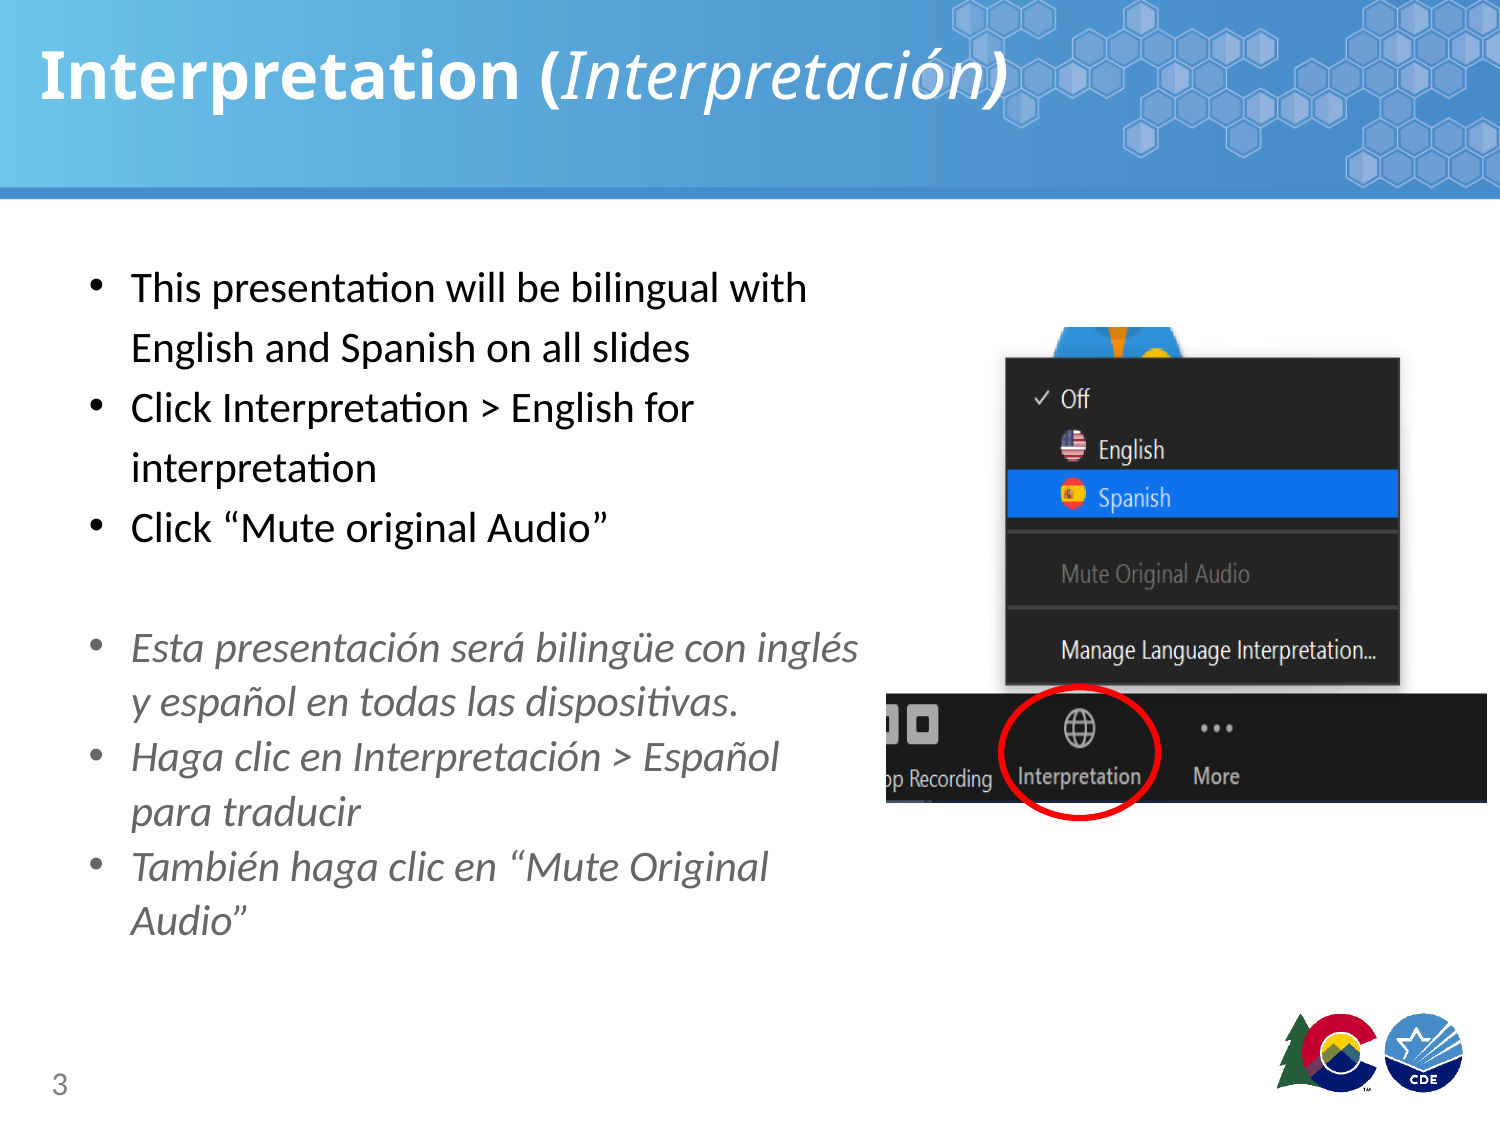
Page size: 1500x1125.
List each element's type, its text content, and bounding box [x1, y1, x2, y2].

picture [1275, 1012, 1463, 1093]
text_box [1027, 803, 1132, 820]
title Interpretation (Interpretación) [40, 41, 1038, 166]
picture [0, 0, 1500, 200]
slide_number 3 [36, 1054, 375, 1115]
list This presentation will be bilingual with English and Spanish on all slides Click Interpretation > English for interpretation Click “Mute original Audio” Esta presentación será bilingüe con inglés y español en todas las dispositivas. Haga clic en Interpretación > Español para traducir También haga clic en “Mute Original Audio” [63, 243, 887, 996]
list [885, 327, 1486, 803]
